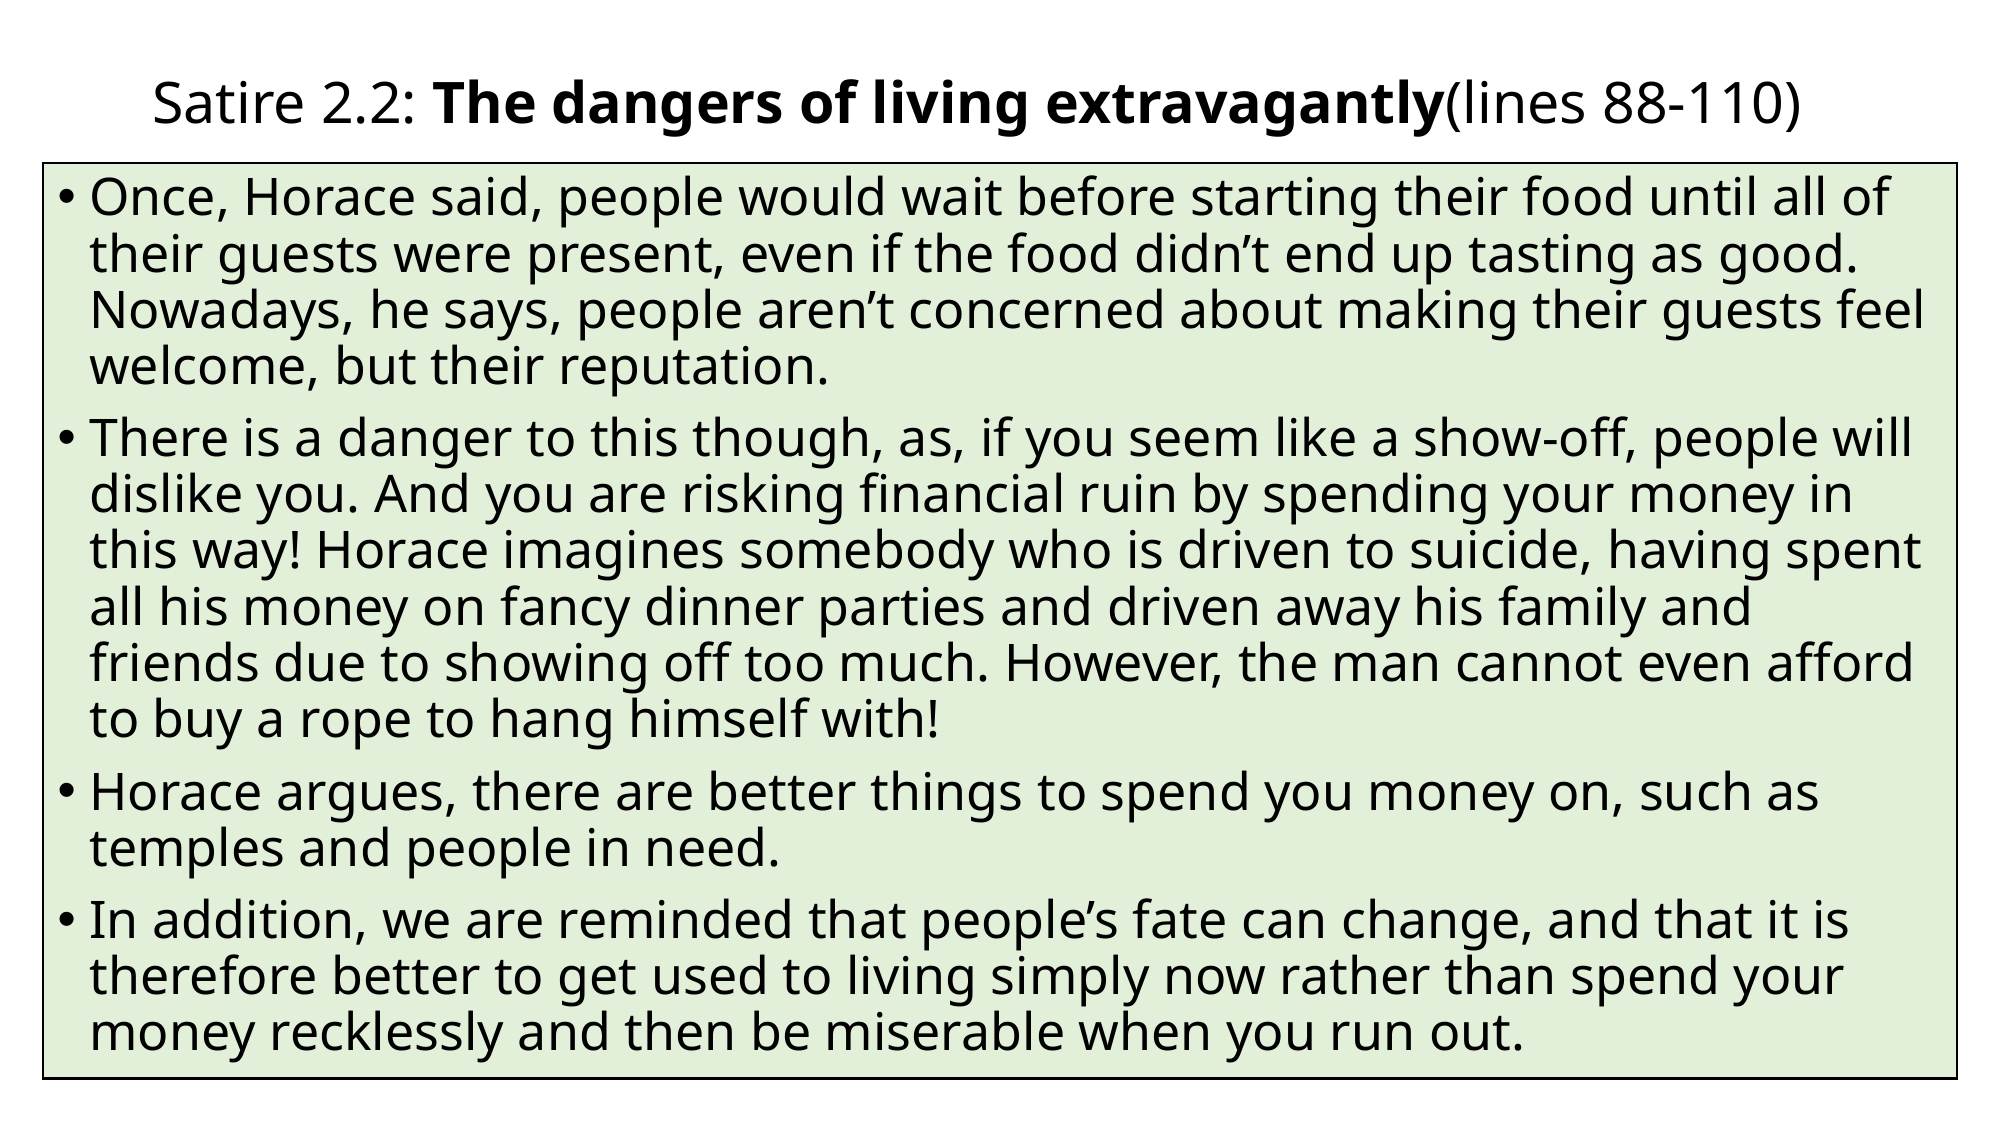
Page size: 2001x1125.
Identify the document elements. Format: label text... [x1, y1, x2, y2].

list Once, Horace said, people would wait before starting their food until all of their guests were present, even if the food didn’t end up tasting as good. Nowadays, he says, people aren’t concerned about making their guests feel welcome, but their reputation. There is a danger to this though, as, if you seem like a show-off, people will dislike you. And you are risking financial ruin by spending your money in this way! Horace imagines somebody who is driven to suicide, having spent all his money on fancy dinner parties and driven away his family and friends due to showing off too much. However, the man cannot even afford to buy a rope to hang himself with! Horace argues, there are better things to spend you money on, such as temples and people in need. In addition, we are reminded that people’s fate can change, and that it is therefore better to get used to living simply now rather than spend your money recklessly and then be miserable when you run out. [42, 162, 1958, 1080]
title Satire 2.2: The dangers of living extravagantly(lines 88-110) [137, 59, 1863, 150]
